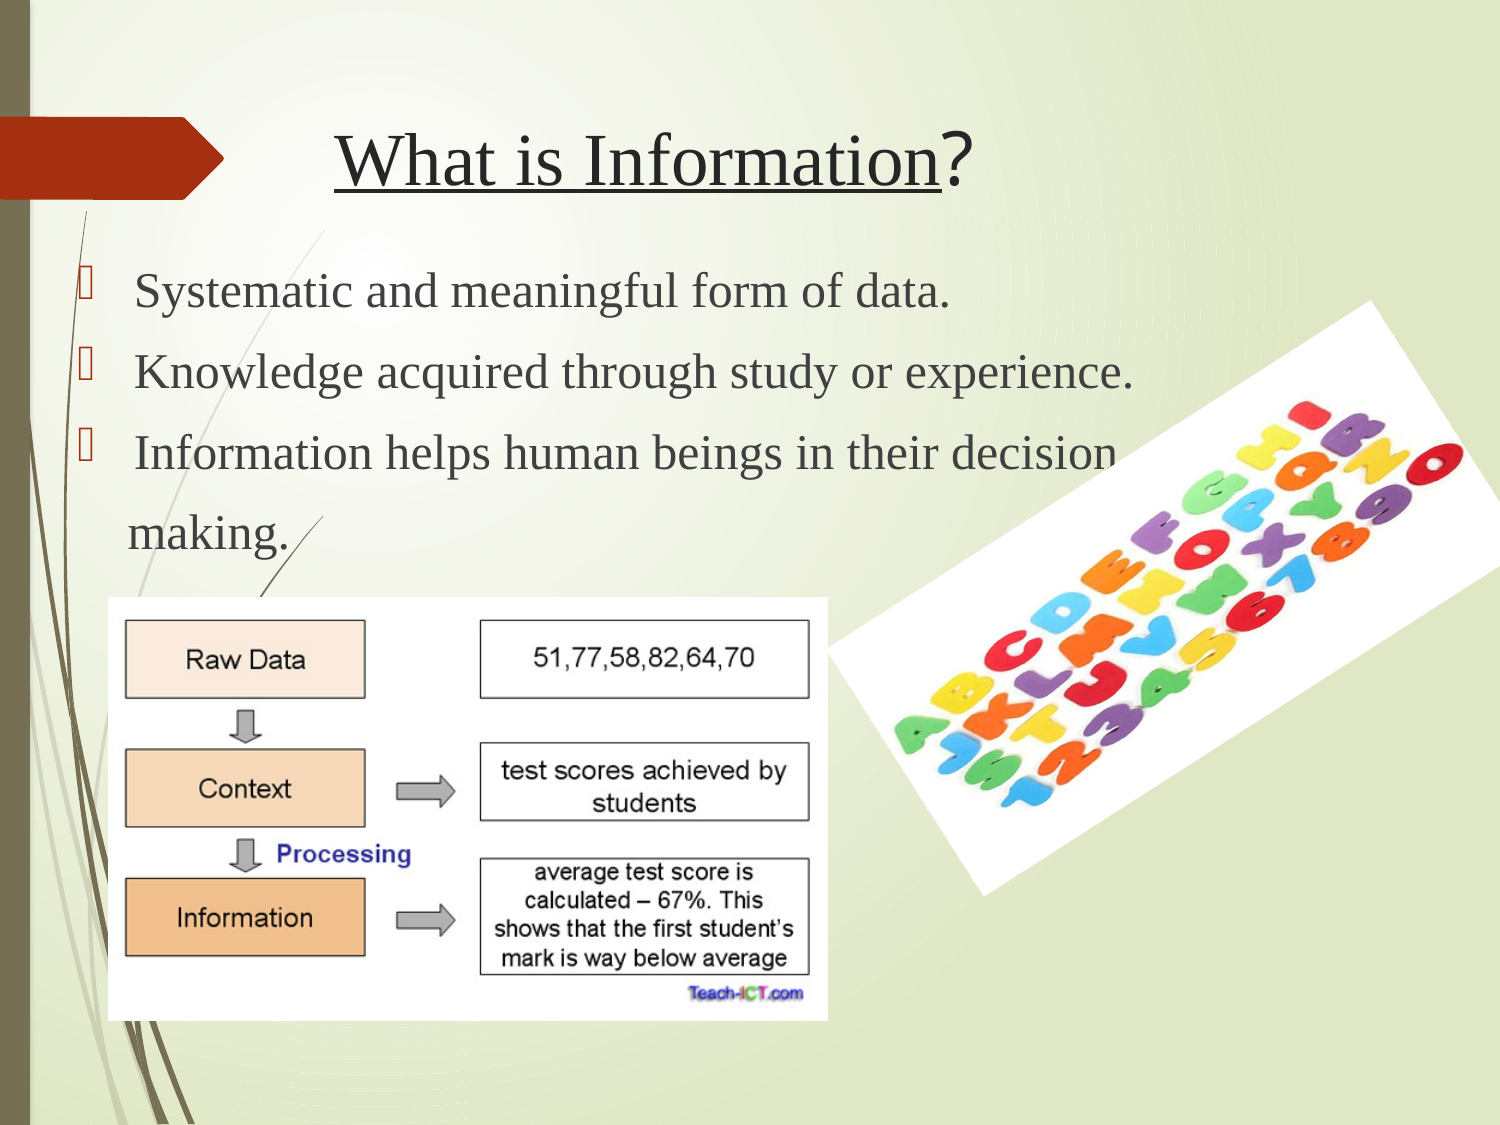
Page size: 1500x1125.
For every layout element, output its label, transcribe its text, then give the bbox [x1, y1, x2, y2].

list Systematic and meaningful form of data. Knowledge acquired through study or experience. Information helps human beings in their decision making. [62, 249, 1413, 993]
picture [108, 301, 1500, 1021]
title What is Information? [319, 102, 1400, 249]
